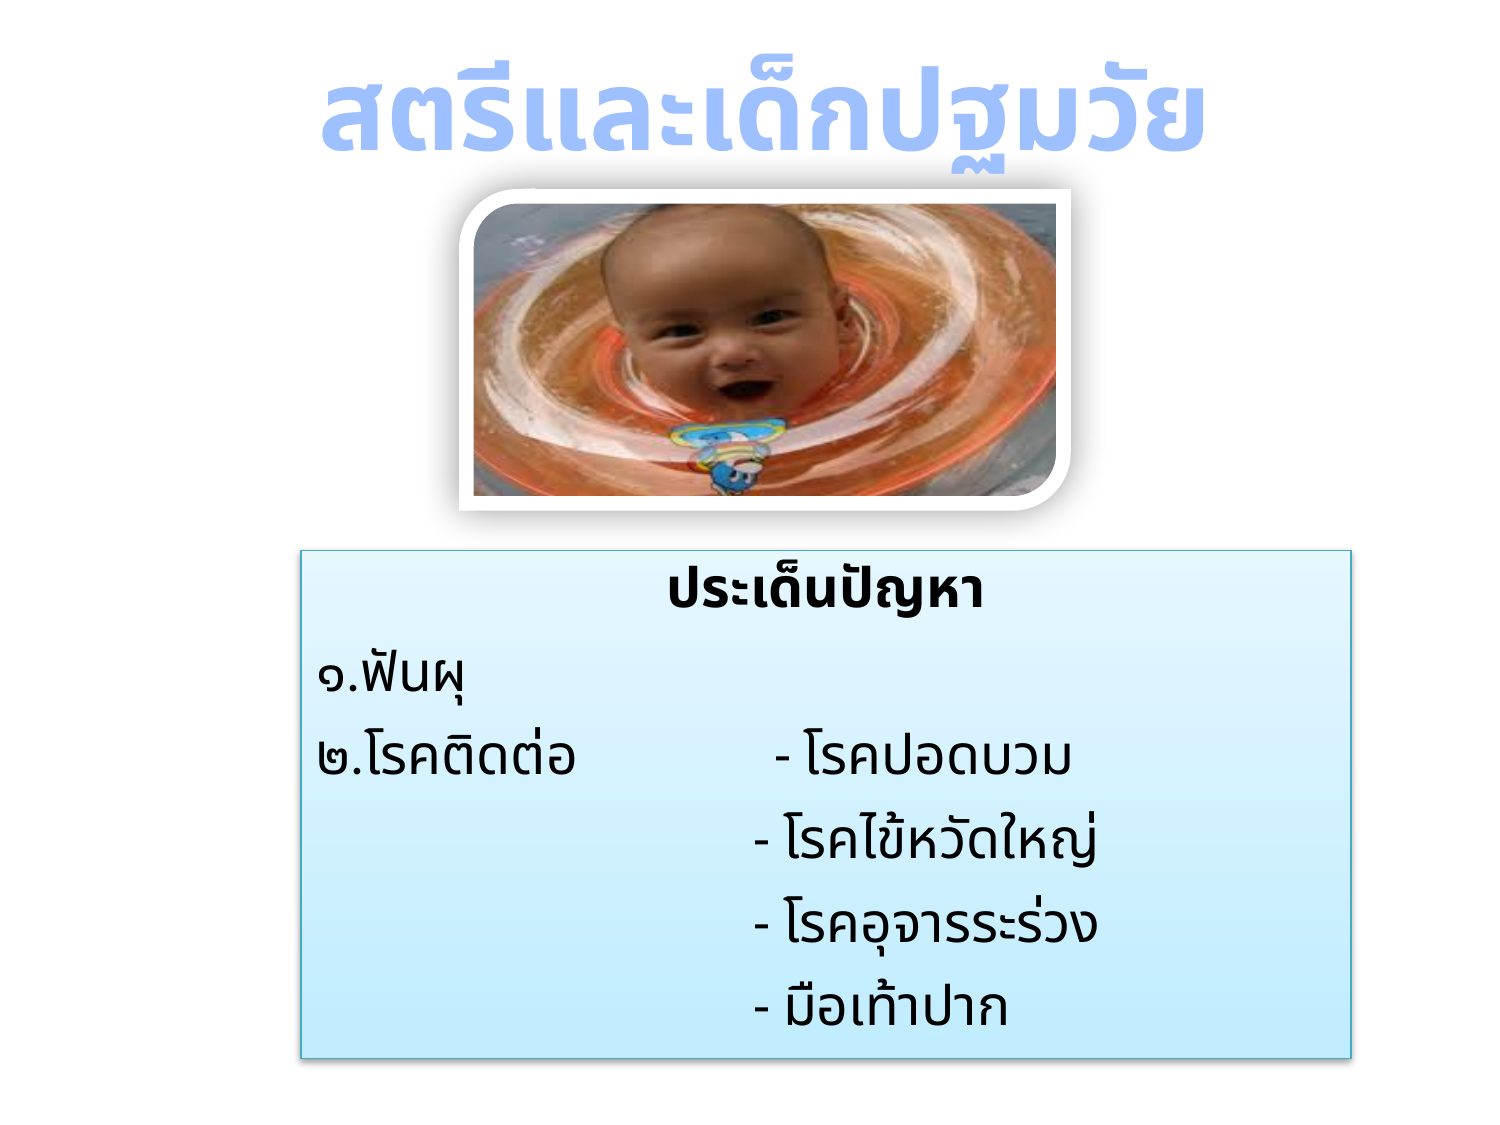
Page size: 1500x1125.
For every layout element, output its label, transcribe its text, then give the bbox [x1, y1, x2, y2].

picture [466, 196, 1064, 504]
subtitle ประเด็นปัญหา ๑.ฟันผุ ๒.โรคติดต่อ - โรคปอดบวม - โรคไข้หวัดใหญ่ - โรคอุจารระร่วง - มือเท้าปาก [300, 550, 1352, 1059]
text_box สตรีและเด็กปฐมวัย [303, 30, 1228, 181]
